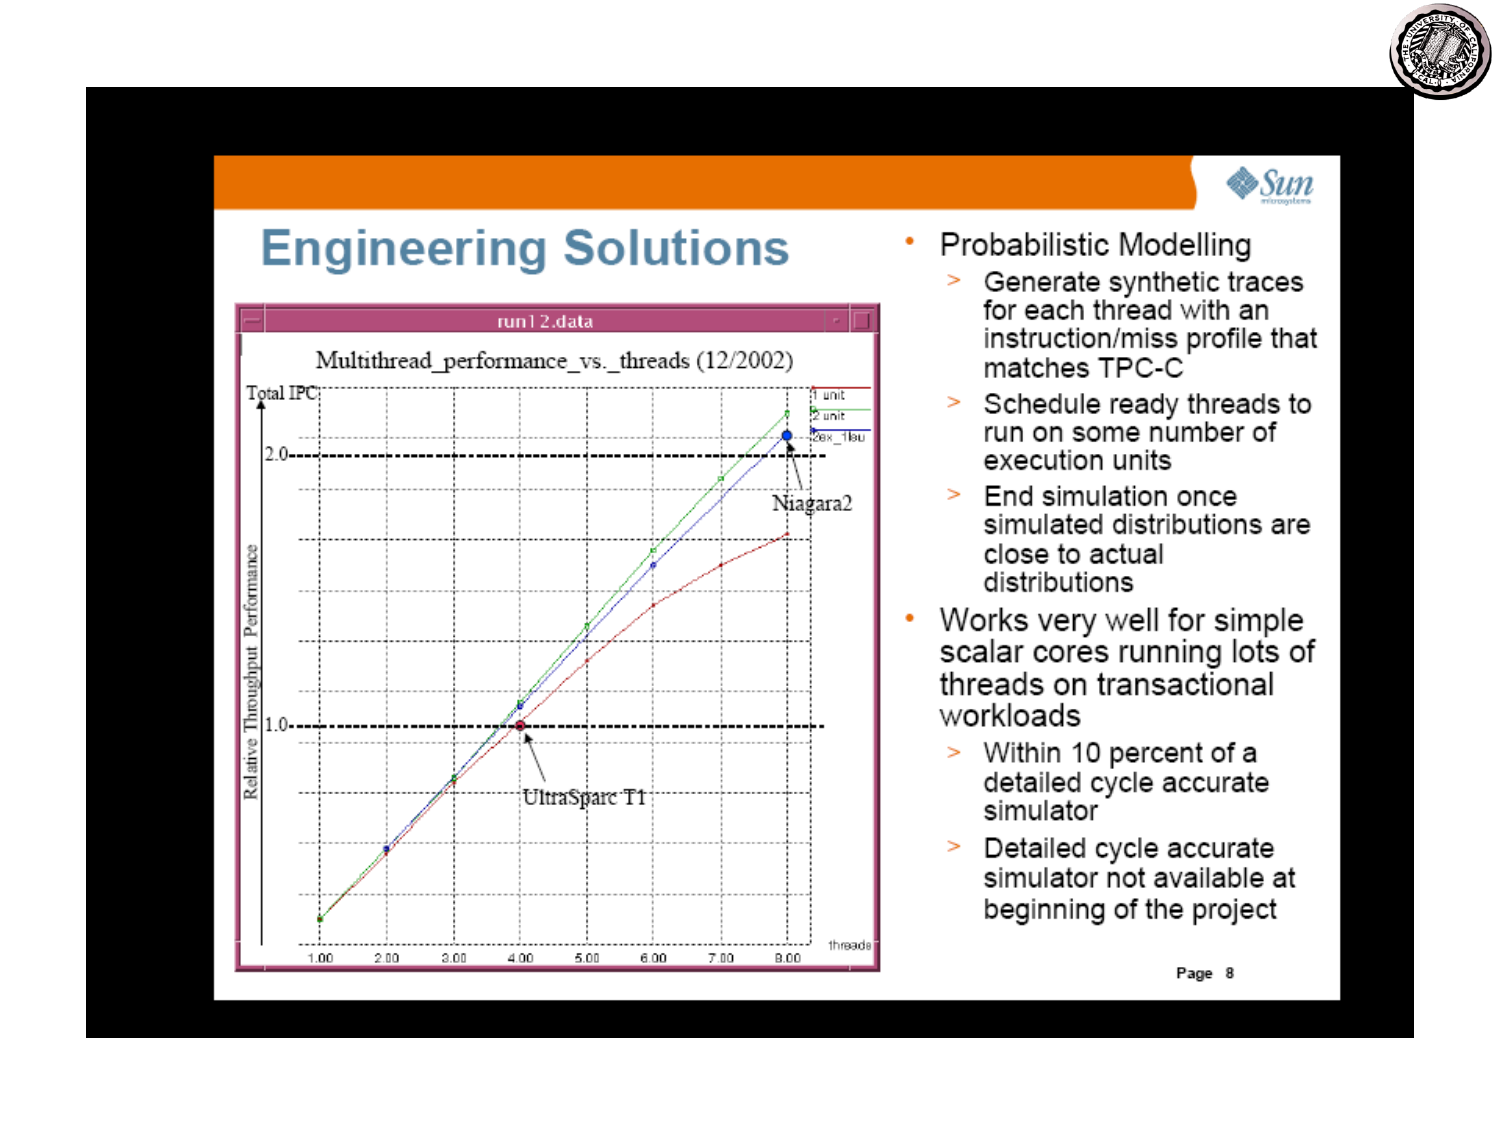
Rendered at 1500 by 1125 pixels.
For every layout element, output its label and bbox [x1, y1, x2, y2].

picture [86, 0, 1500, 1038]
